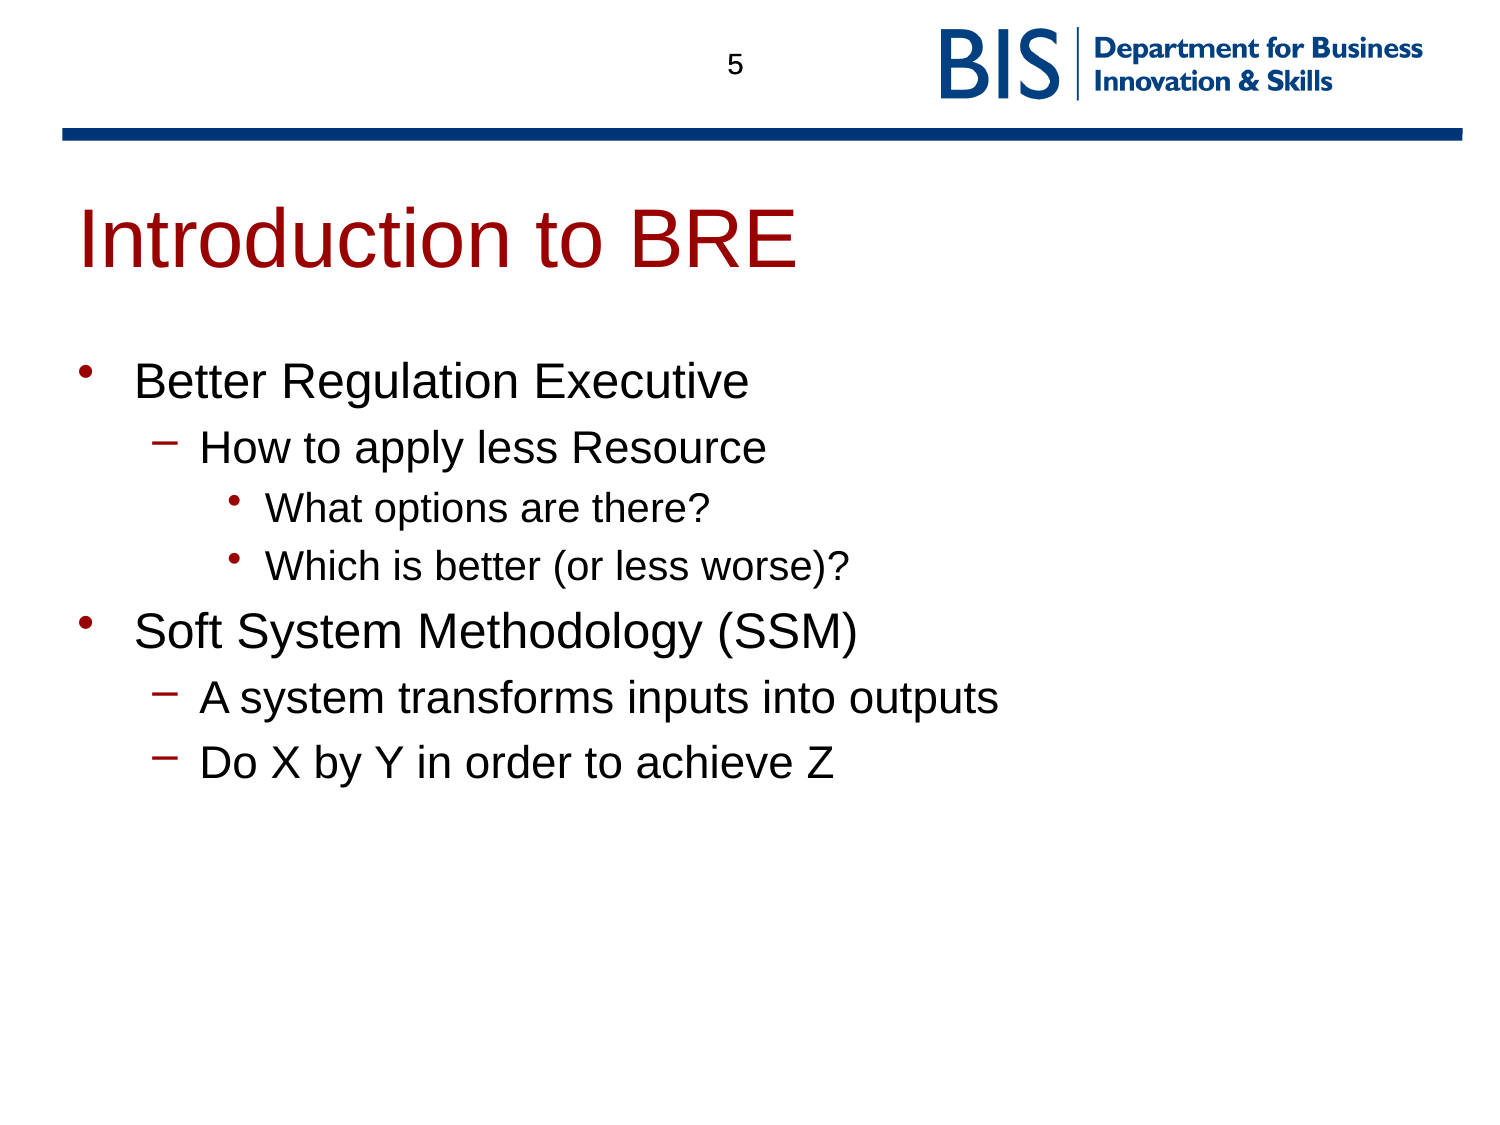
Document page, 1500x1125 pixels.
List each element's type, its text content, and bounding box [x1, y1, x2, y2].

picture [927, 13, 1436, 114]
list Better Regulation Executive How to apply less Resource What options are there? Which is better (or less worse)? Soft System Methodology (SSM) A system transforms inputs into outputs Do X by Y in order to achieve Z [62, 340, 1438, 1063]
title Introduction to BRE [62, 140, 1438, 329]
text_box 5 [712, 24, 825, 100]
